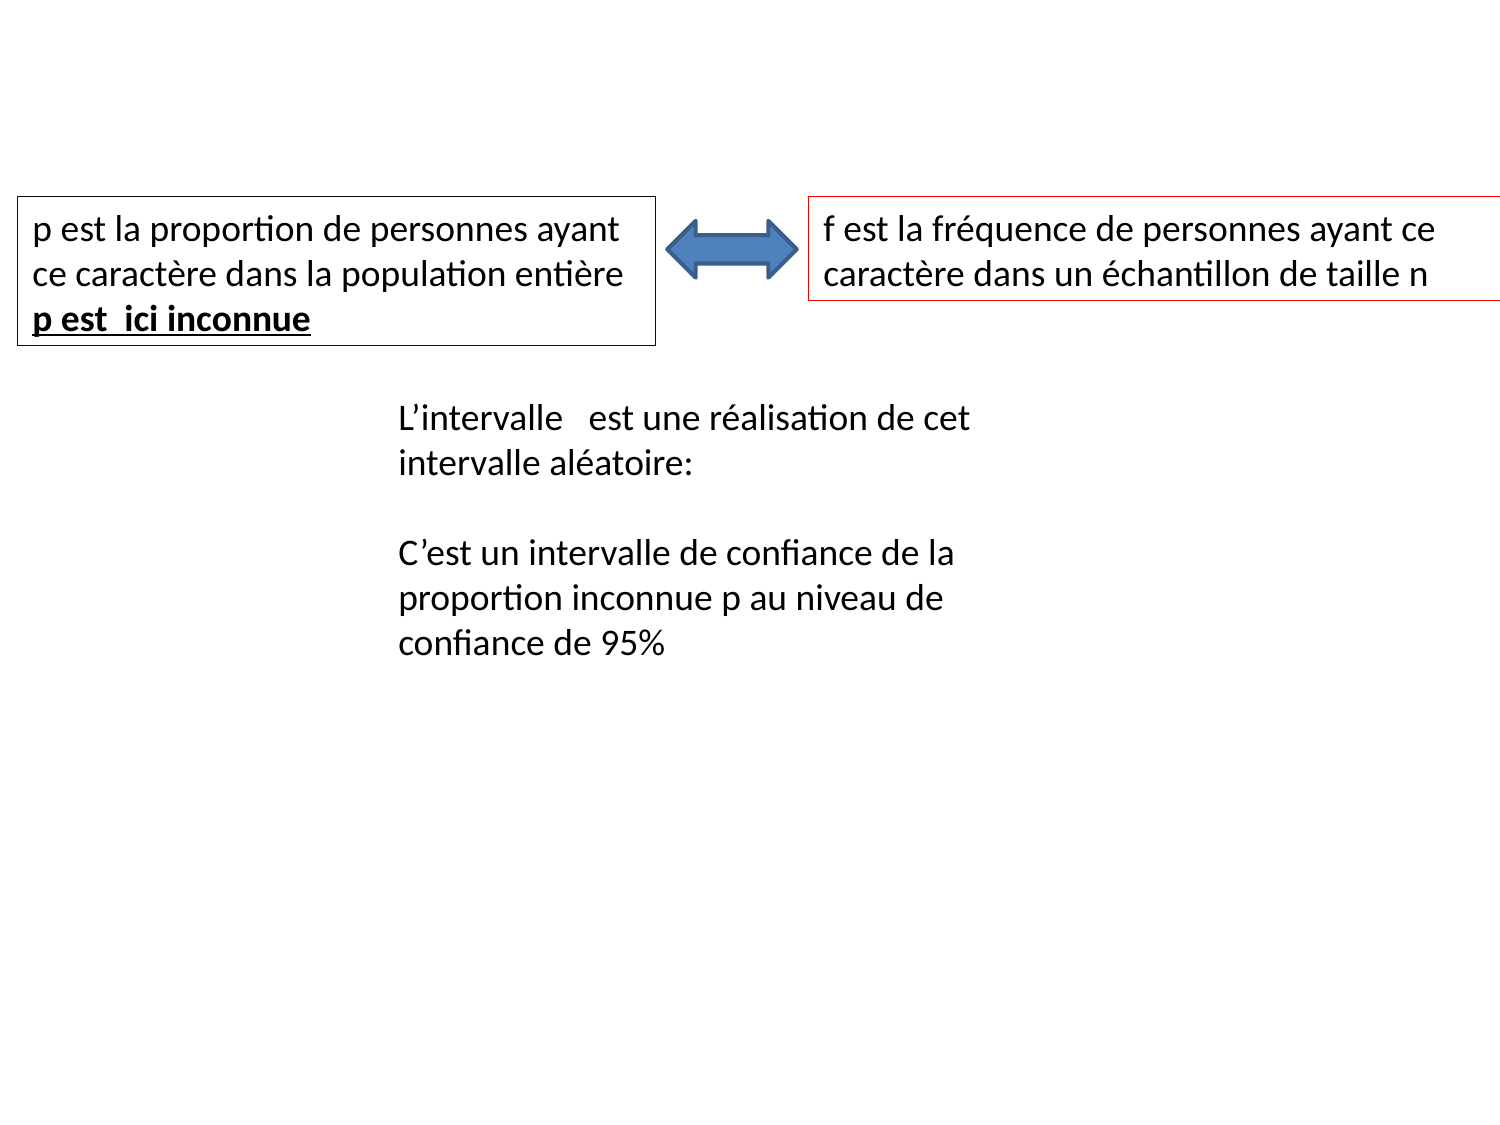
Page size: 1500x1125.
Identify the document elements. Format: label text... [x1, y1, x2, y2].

text_box [665, 218, 799, 280]
text_box p est la proportion de personnes ayant ce caractère dans la population entière p est ici inconnue [17, 196, 656, 346]
text_box f est la fréquence de personnes ayant ce caractère dans un échantillon de taille n [808, 196, 1500, 301]
